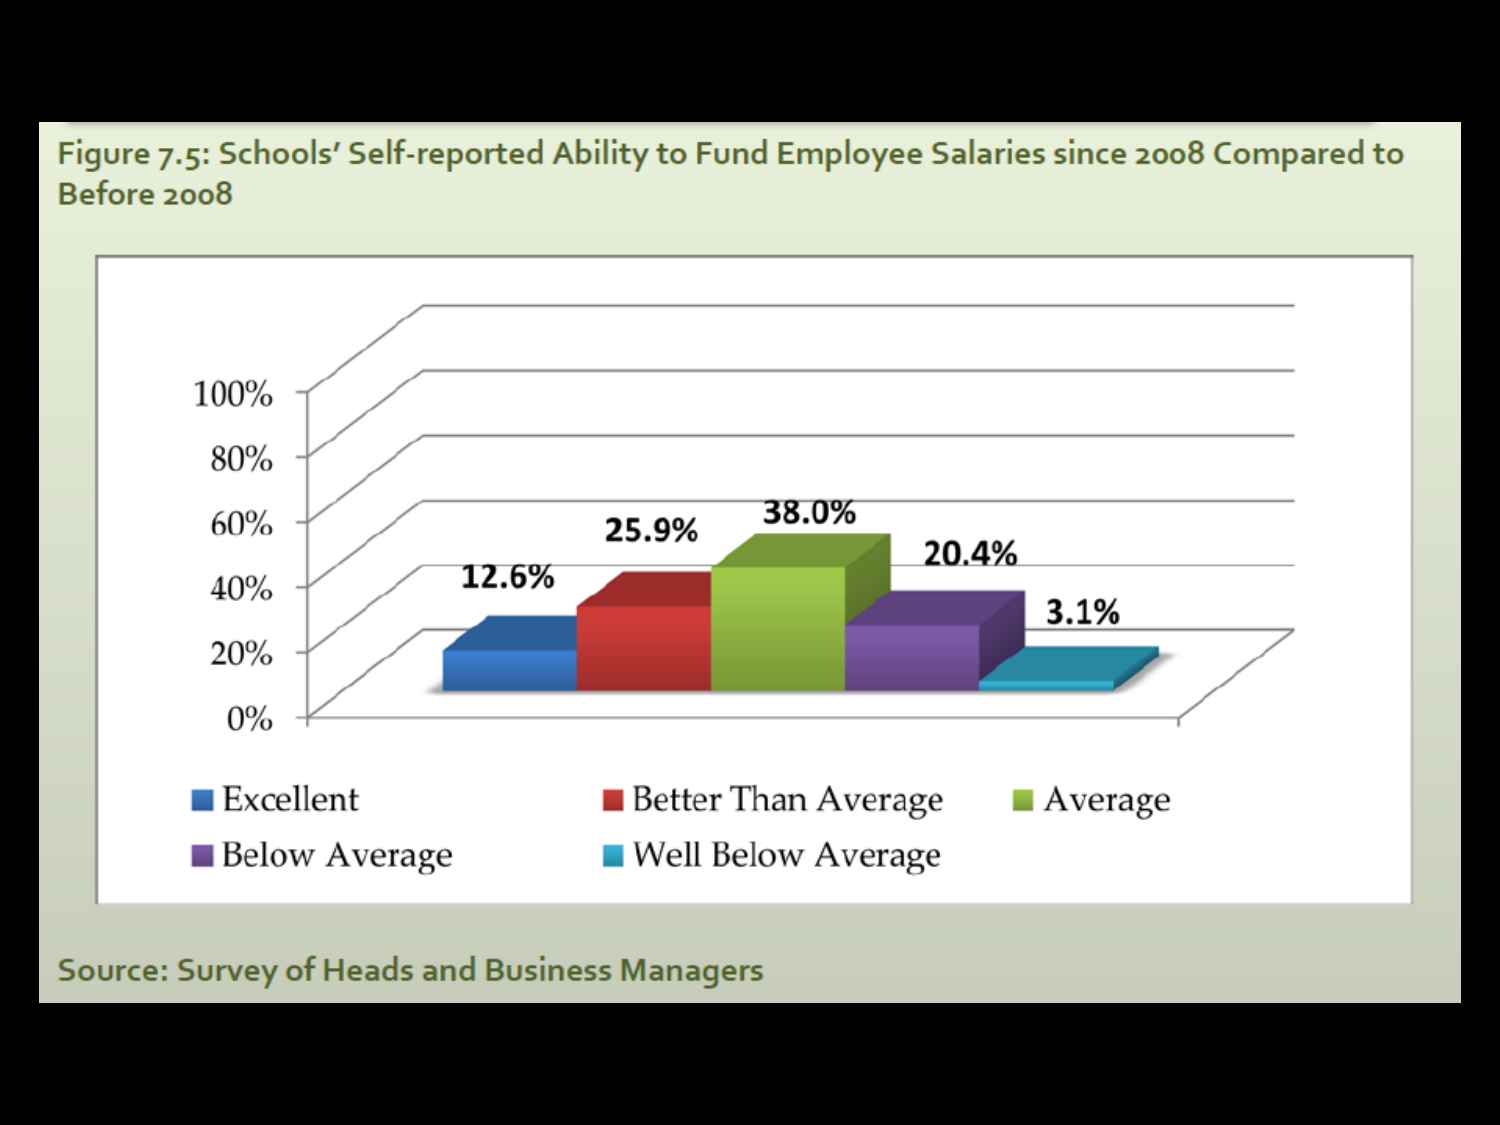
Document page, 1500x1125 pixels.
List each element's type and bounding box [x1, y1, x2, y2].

picture [39, 122, 1461, 1003]
